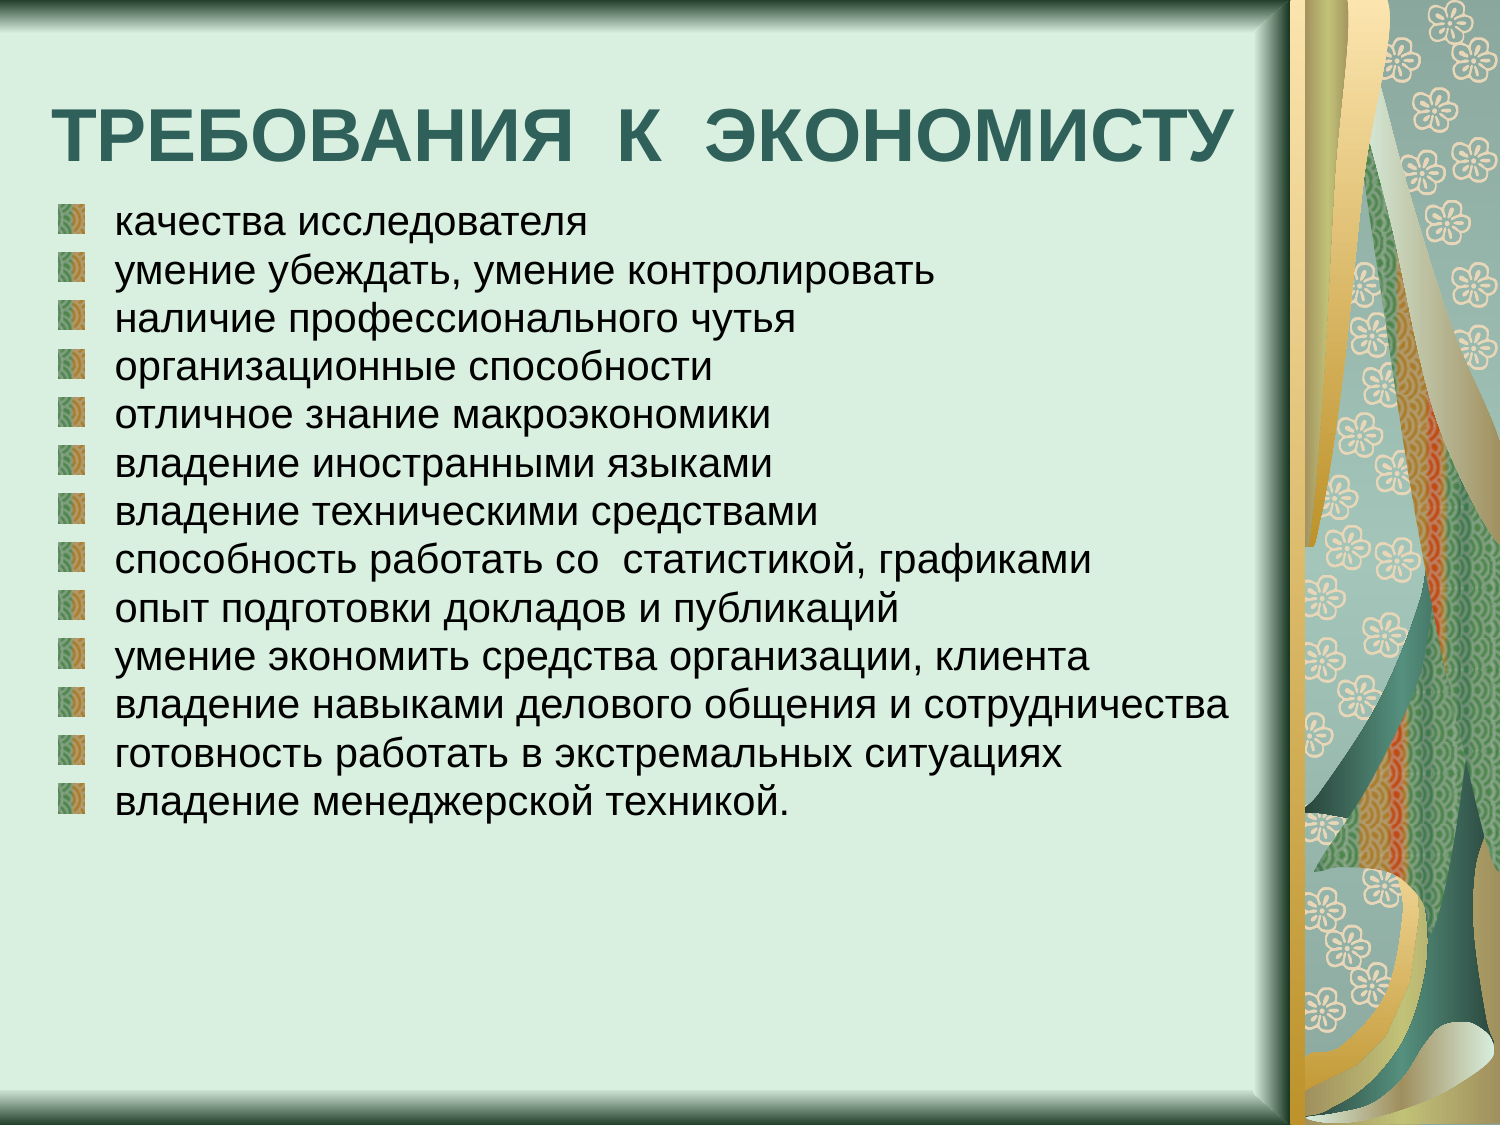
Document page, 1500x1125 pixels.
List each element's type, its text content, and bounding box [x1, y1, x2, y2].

picture [58, 735, 85, 765]
picture [1314, 144, 1500, 936]
picture [58, 590, 85, 620]
picture [58, 493, 85, 524]
list качества исследователя умение убеждать, умение контролировать наличие профессионального чутья организационные способности отличное знание макроэкономики владение иностранными языками владение техническими средствами способность работать со статистикой, графиками опыт подготовки докладов и публикаций умение экономить средства организации, клиента владение навыками делового общения и сотрудничества готовность работать в экстремальных ситуациях владение менеджерской техникой. [42, 196, 1256, 953]
picture [58, 638, 85, 669]
picture [58, 204, 85, 234]
picture [58, 687, 85, 717]
picture [58, 542, 85, 572]
picture [58, 252, 85, 282]
title ТРЕБОВАНИЯ К ЭКОНОМИСТУ [35, 36, 1263, 225]
picture [58, 445, 85, 475]
picture [58, 783, 85, 814]
picture [58, 349, 85, 379]
picture [58, 397, 85, 427]
picture [58, 300, 85, 330]
